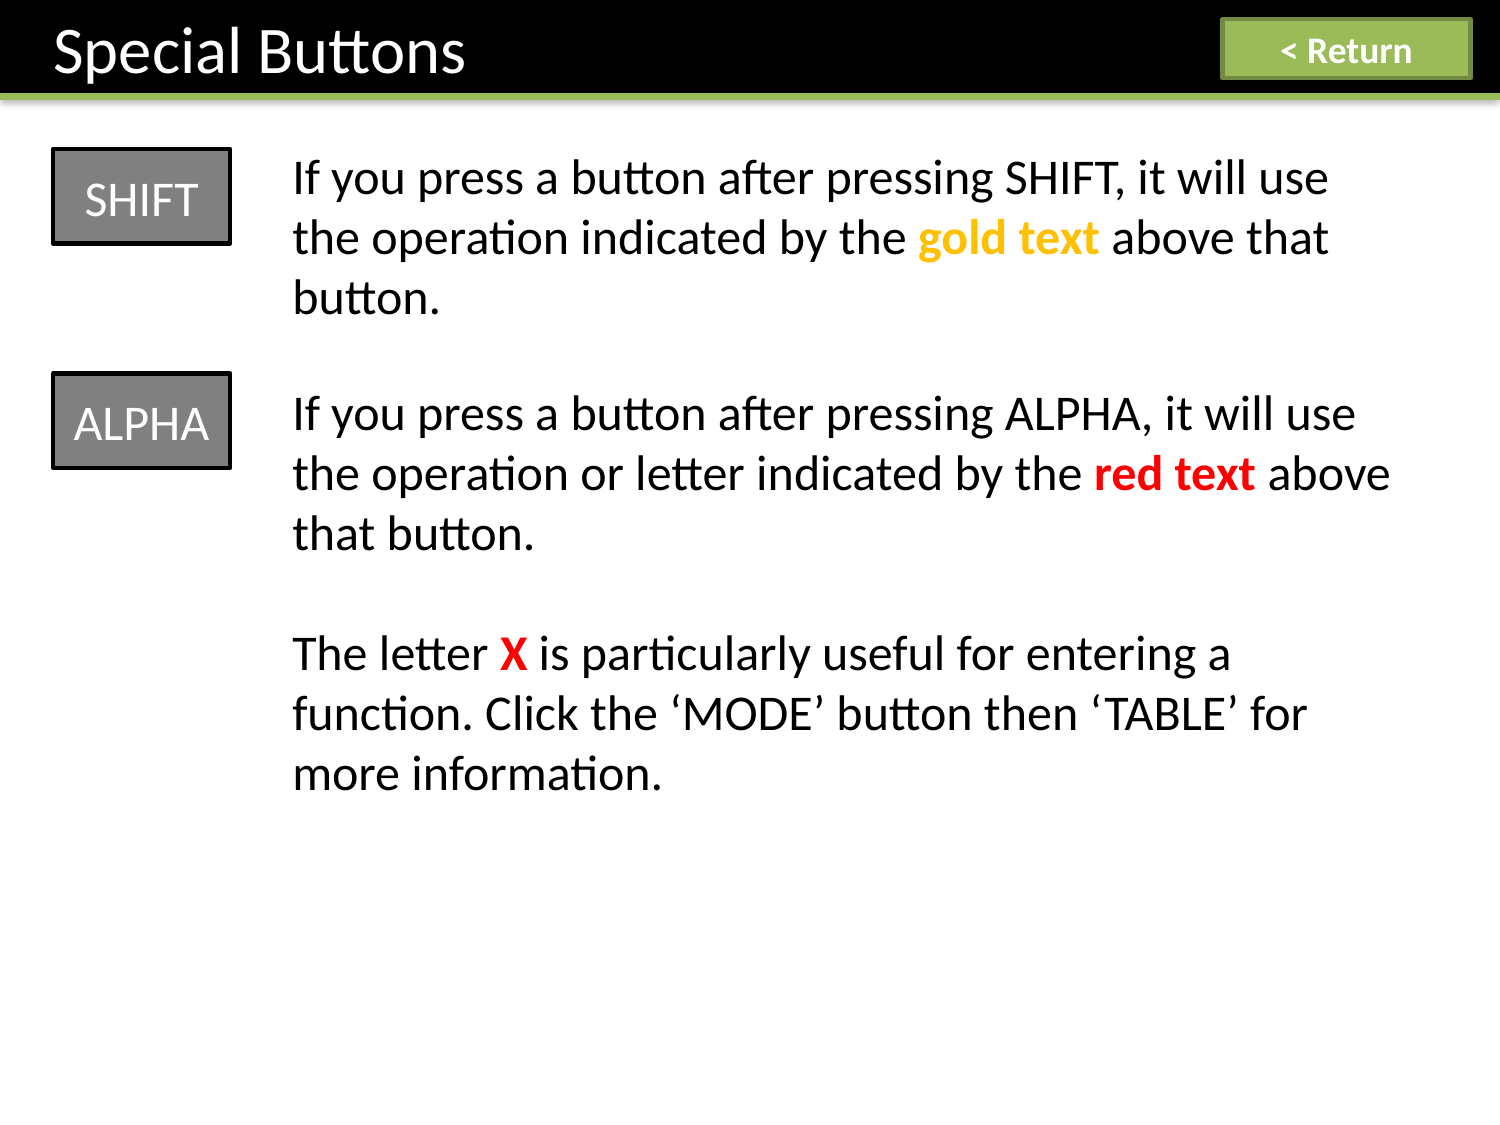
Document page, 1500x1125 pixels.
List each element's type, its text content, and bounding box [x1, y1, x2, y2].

text_box If you press a button after pressing ALPHA, it will use the operation or letter indicated by the red text above that button. The letter X is particularly useful for entering a function. Click the ‘MODE’ button then ‘TABLE’ for more information. [277, 373, 1412, 809]
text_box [0, 0, 1500, 99]
text_box ALPHA [51, 371, 232, 470]
text_box If you press a button after pressing SHIFT, it will use the operation indicated by the gold text above that button. [277, 137, 1412, 332]
text_box SHIFT [51, 147, 232, 246]
